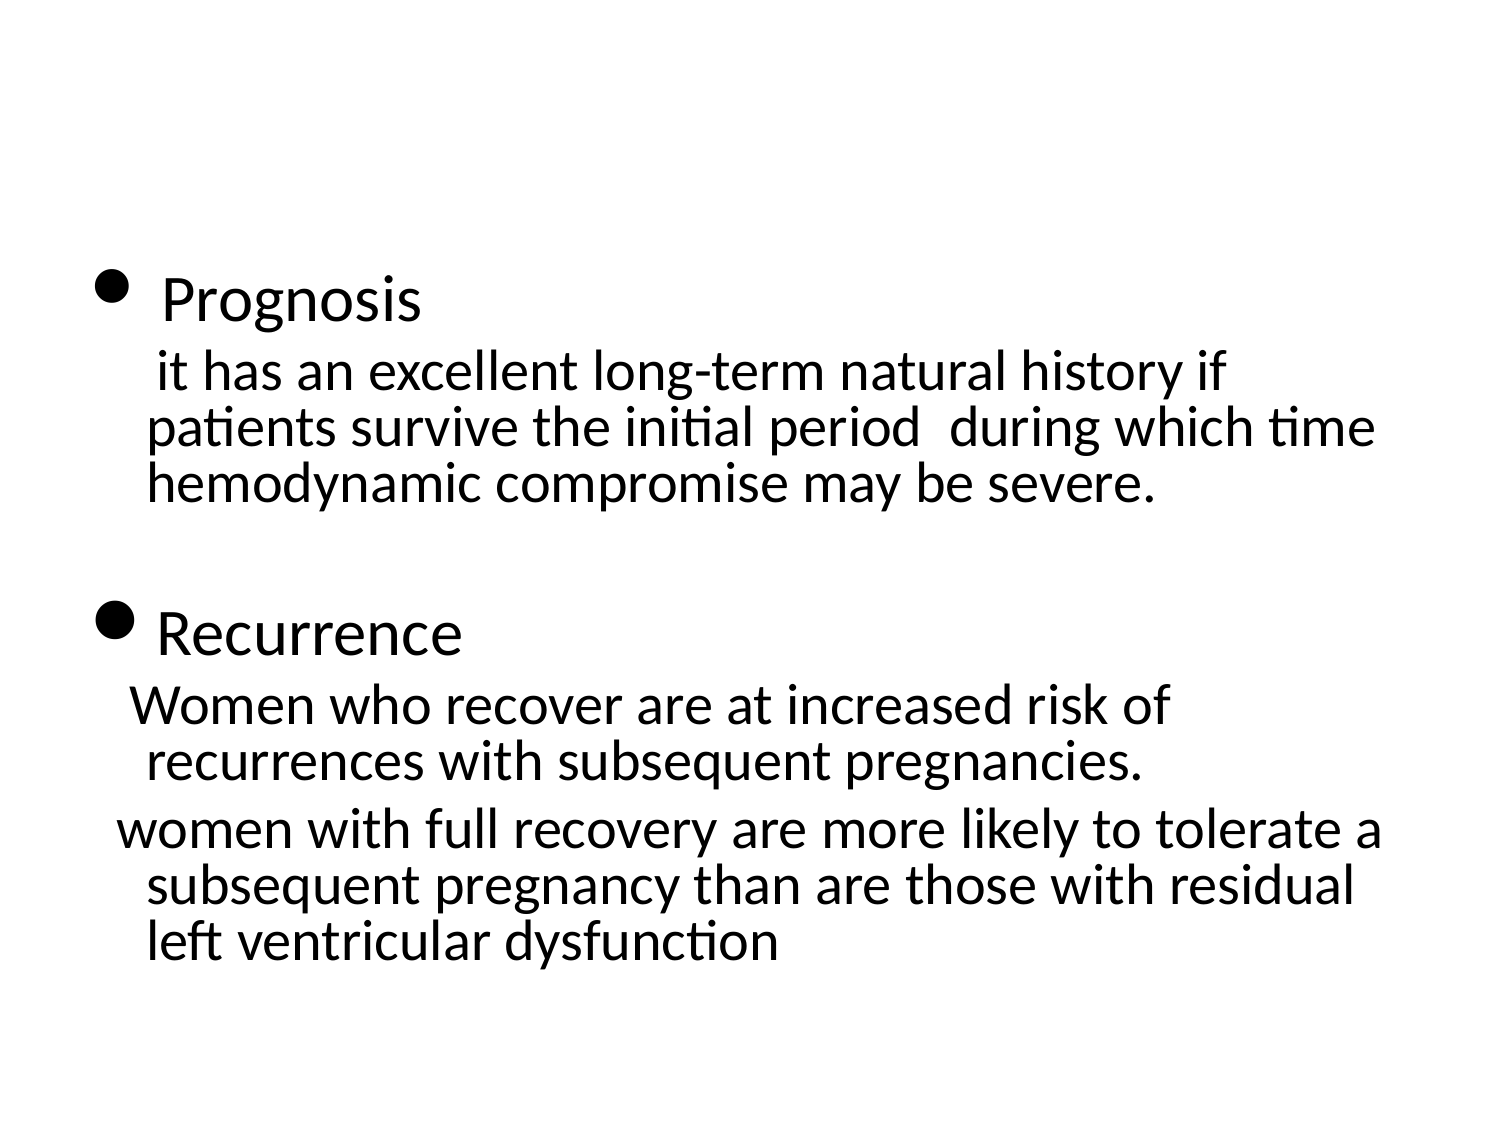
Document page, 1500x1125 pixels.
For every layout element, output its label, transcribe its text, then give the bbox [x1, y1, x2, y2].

list Prognosis it has an excellent long-term natural history if patients survive the initial period during which time hemodynamic compromise may be severe. Recurrence Women who recover are at increased risk of recurrences with subsequent pregnancies. women with full recovery are more likely to tolerate a subsequent pregnancy than are those with residual left ventricular dysfunction [75, 262, 1425, 1005]
